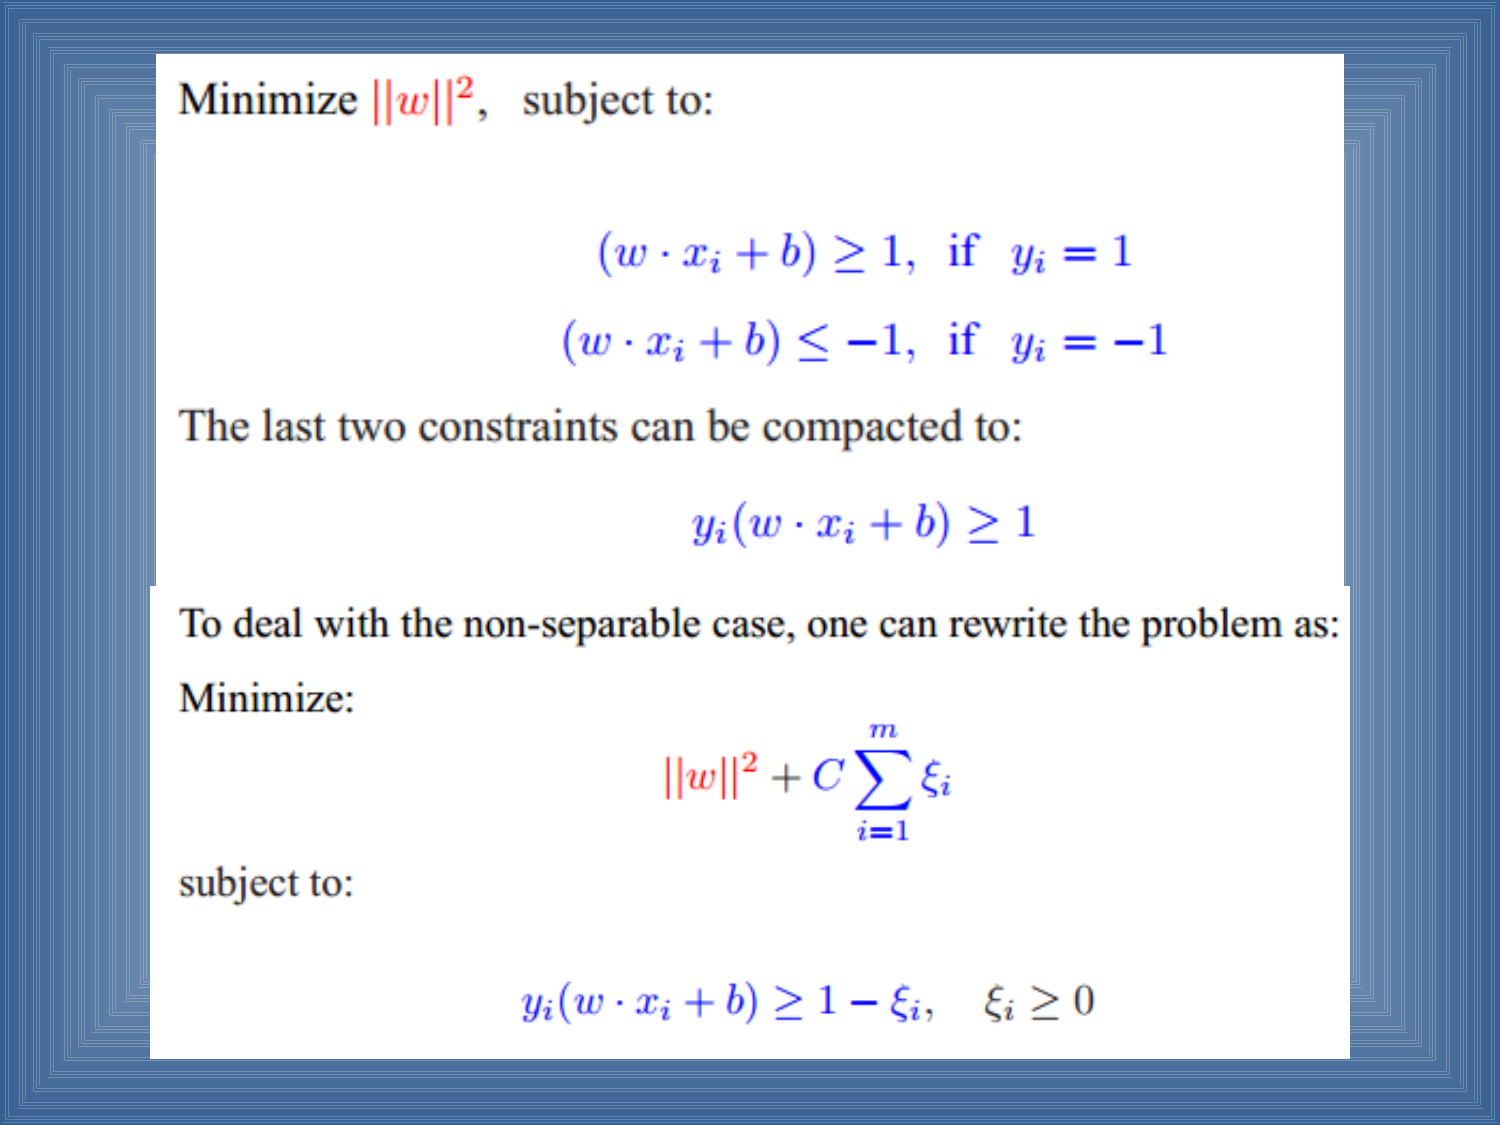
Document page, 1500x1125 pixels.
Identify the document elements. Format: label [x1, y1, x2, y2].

picture [150, 54, 1350, 1059]
